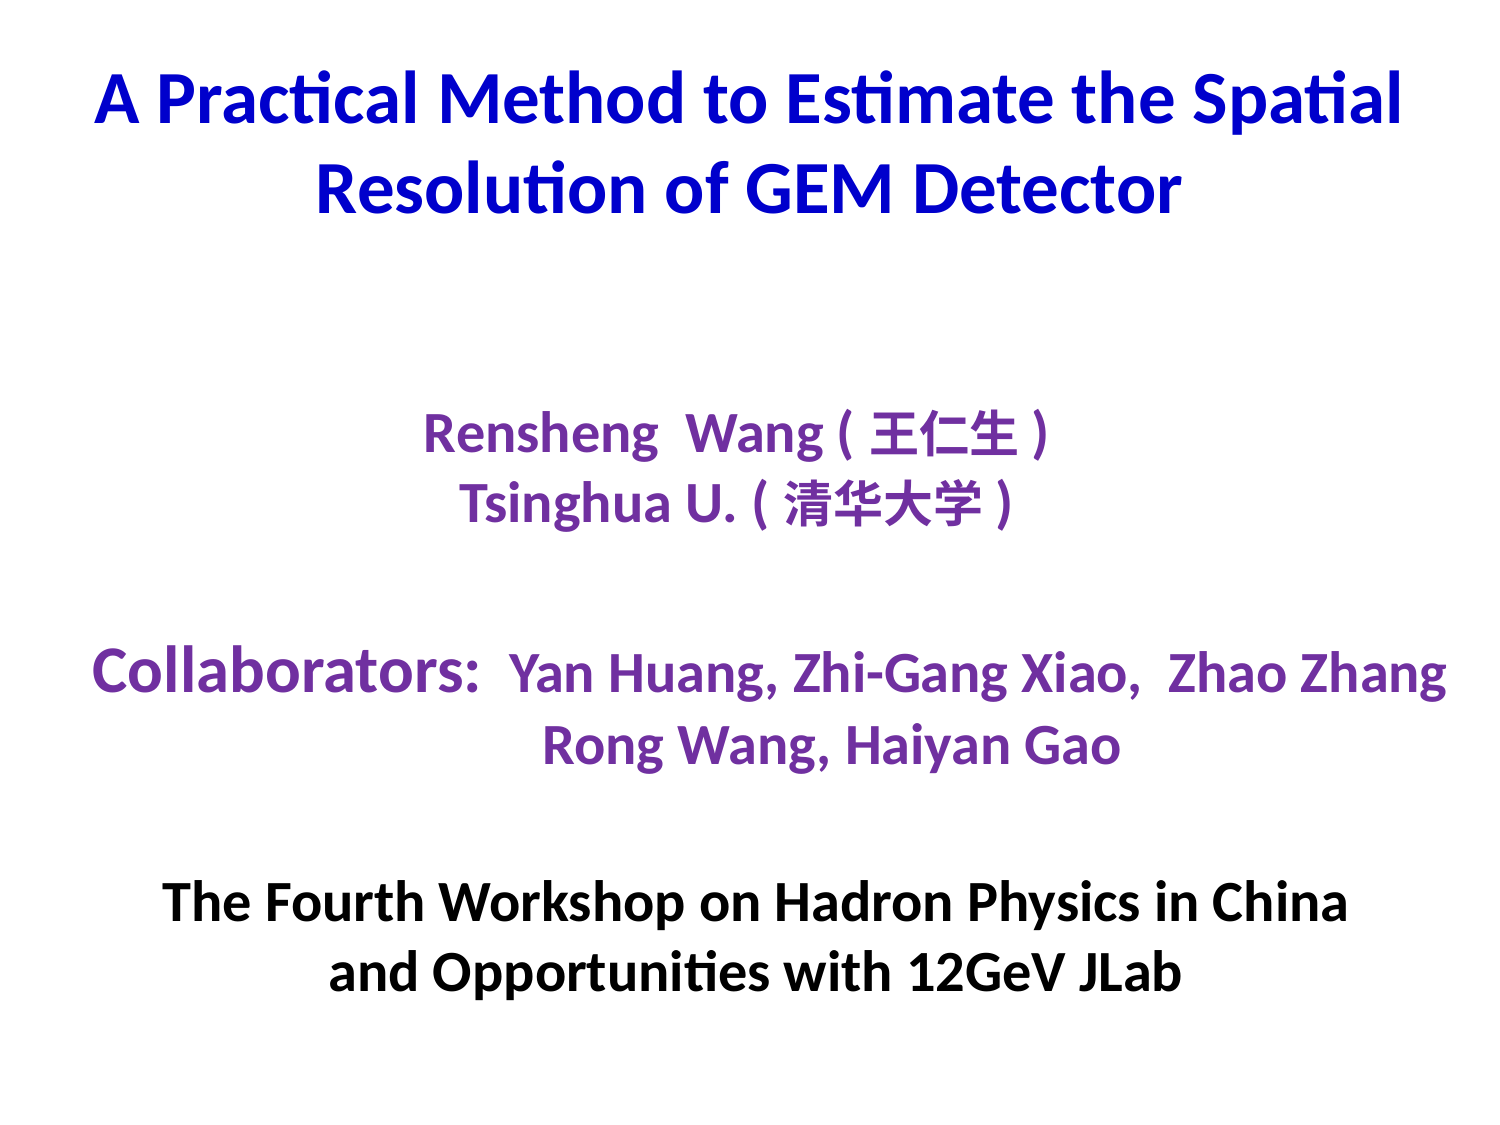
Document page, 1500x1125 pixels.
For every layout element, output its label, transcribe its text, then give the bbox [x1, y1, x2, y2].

title A Practical Method to Estimate the Spatial Resolution of GEM Detector [75, 45, 1425, 233]
text_box Rensheng Wang (王仁生) Tsinghua U. (清华大学) [398, 386, 1075, 542]
text_box Collaborators: Yan Huang, Zhi-Gang Xiao, Zhao Zhang Rong Wang, Haiyan Gao [77, 618, 1463, 784]
text_box The Fourth Workshop on Hadron Physics in China and Opportunities with 12GeV JLab [147, 855, 1378, 1011]
